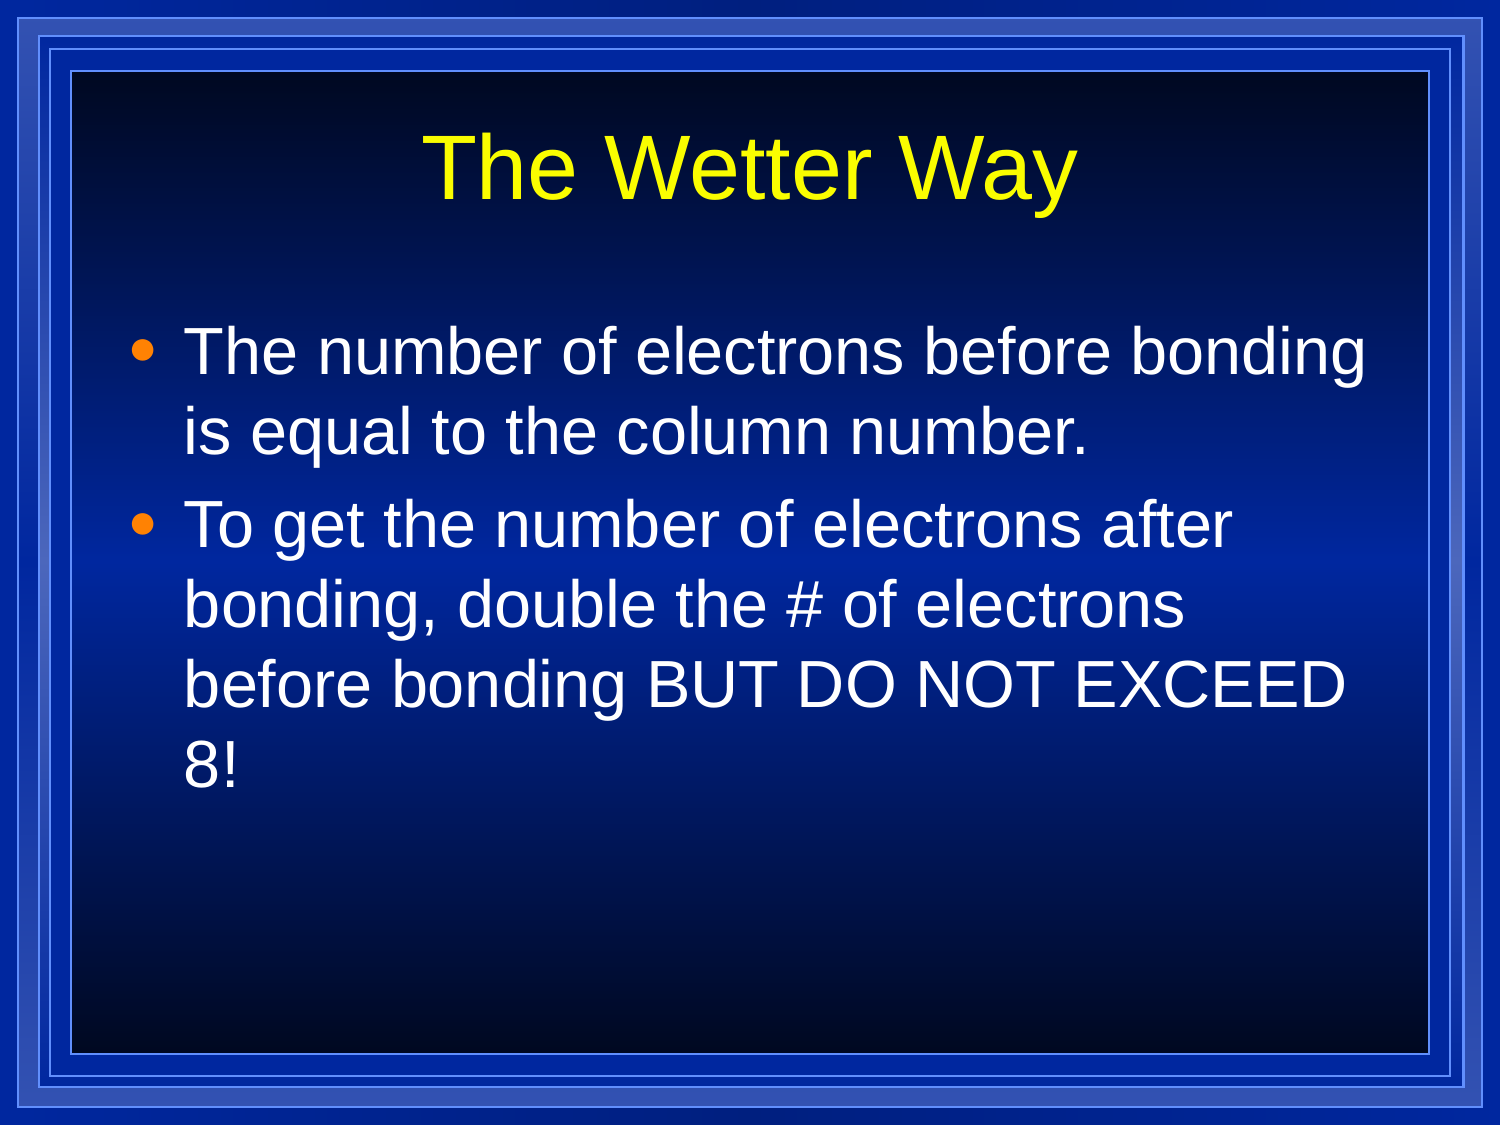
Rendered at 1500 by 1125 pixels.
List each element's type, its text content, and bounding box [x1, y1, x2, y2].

list The number of electrons before bonding is equal to the column number. To get the number of electrons after bonding, double the # of electrons before bonding BUT DO NOT EXCEED 8! [112, 299, 1400, 875]
title The Wetter Way [112, 99, 1388, 225]
